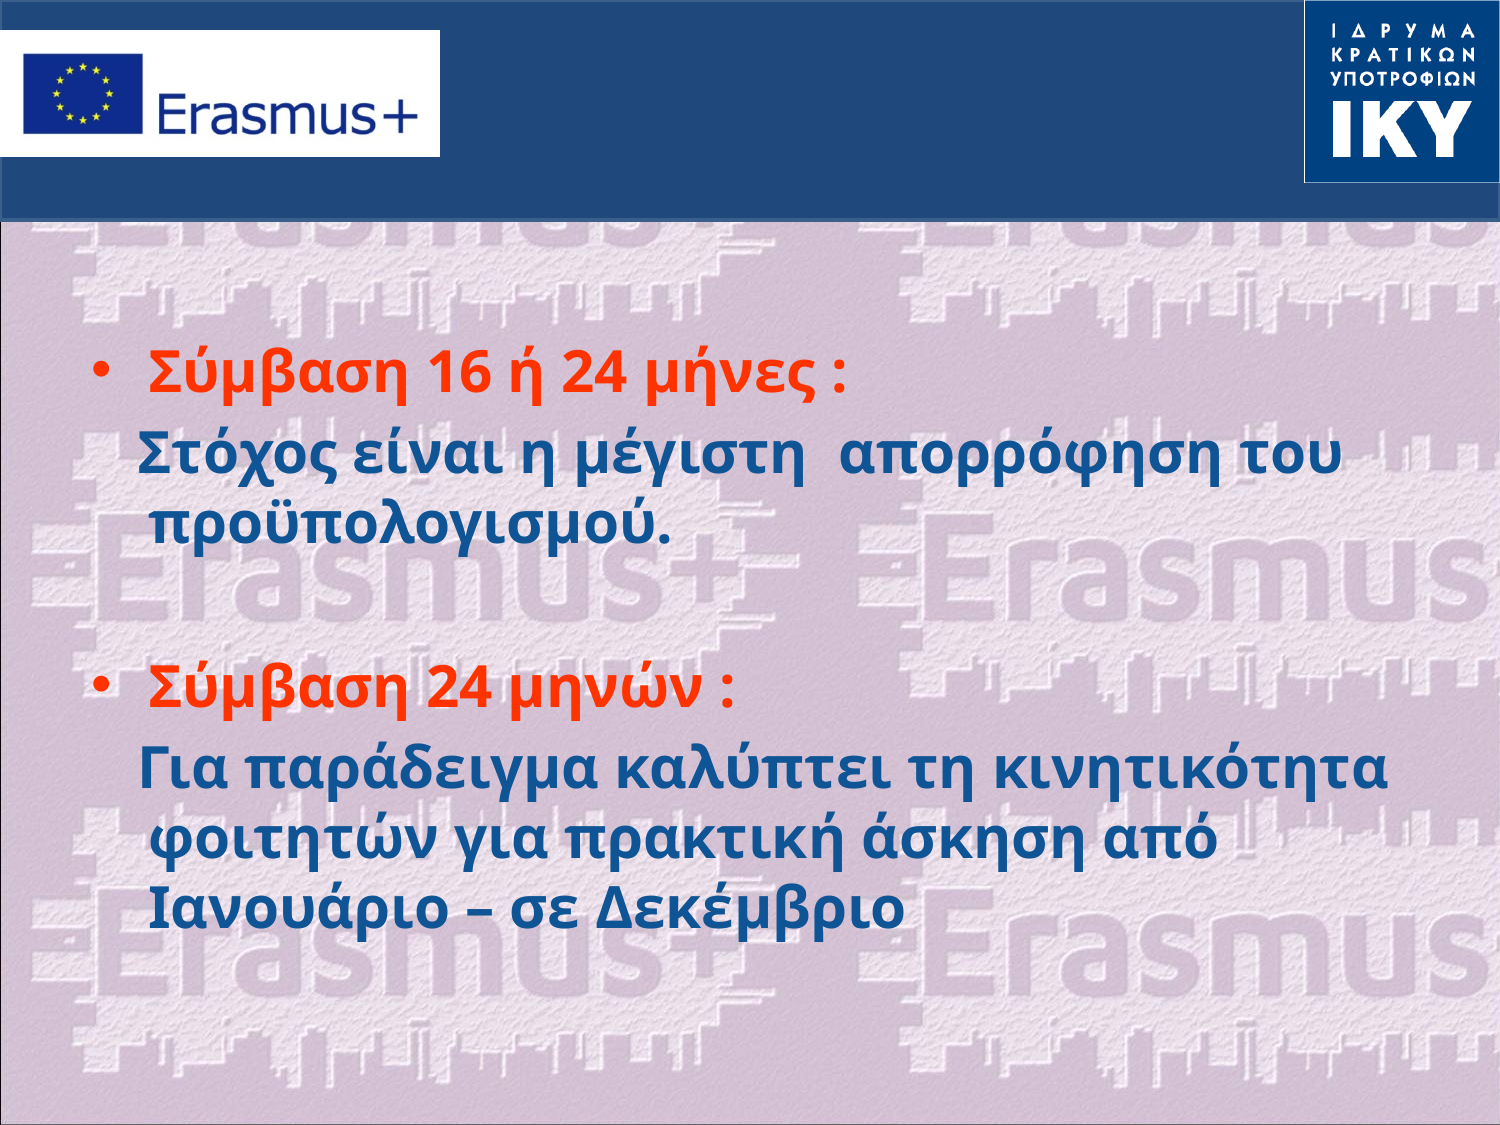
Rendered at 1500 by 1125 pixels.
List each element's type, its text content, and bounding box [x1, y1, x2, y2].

picture [0, 30, 440, 157]
picture [1304, 0, 1500, 183]
picture [0, 222, 1500, 1125]
list Σύμβαση 16 ή 24 μήνες : Στόχος είναι η μέγιστη απορρόφηση του προϋπολογισμού. Σύμβαση 24 μηνών : Για παράδειγμα καλύπτει τη κινητικότητα φοιτητών για πρακτική άσκηση από Ιανουάριο – σε Δεκέμβριο [76, 326, 1436, 988]
